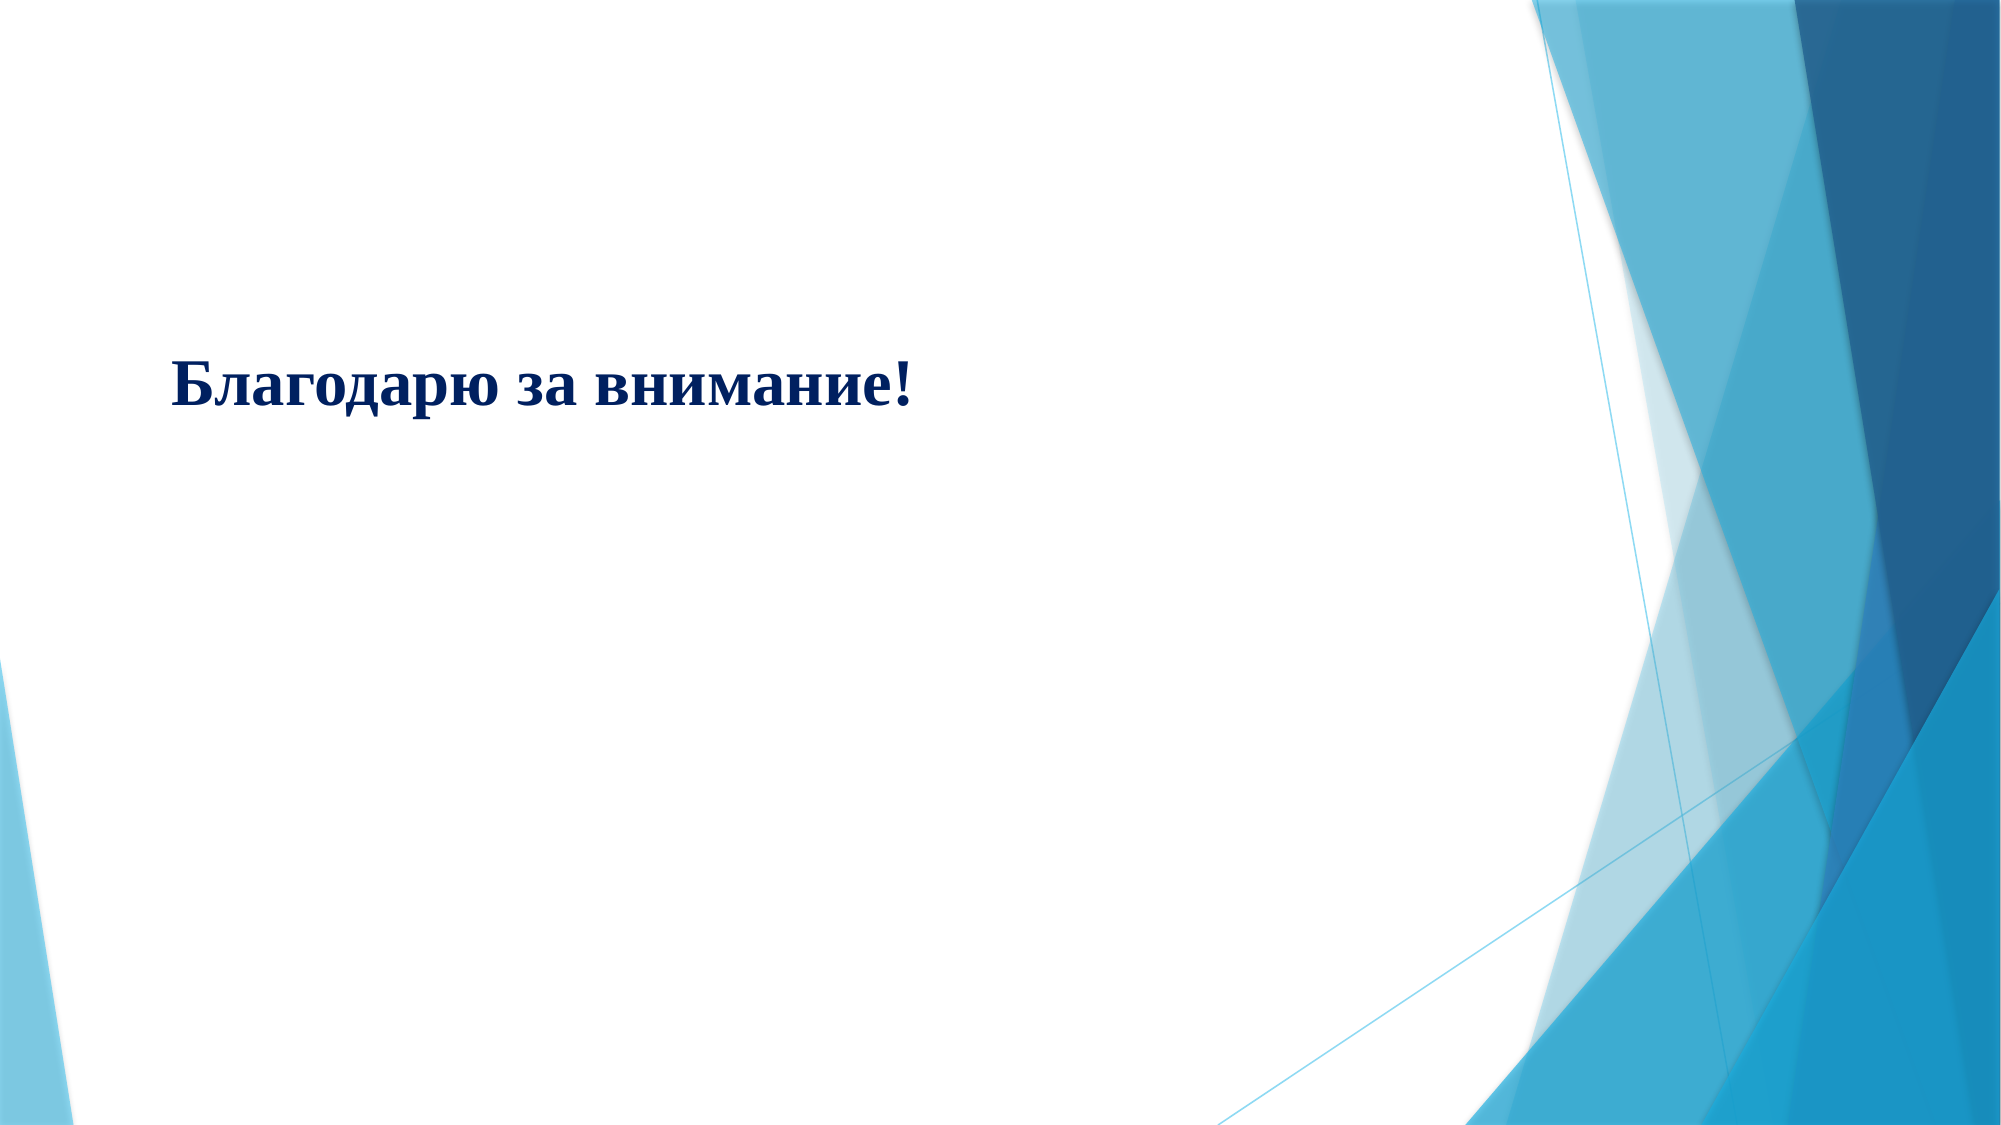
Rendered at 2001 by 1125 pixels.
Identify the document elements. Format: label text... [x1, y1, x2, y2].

list [82, 240, 1654, 987]
title Благодарю за внимание! [1654, 331, 1917, 561]
